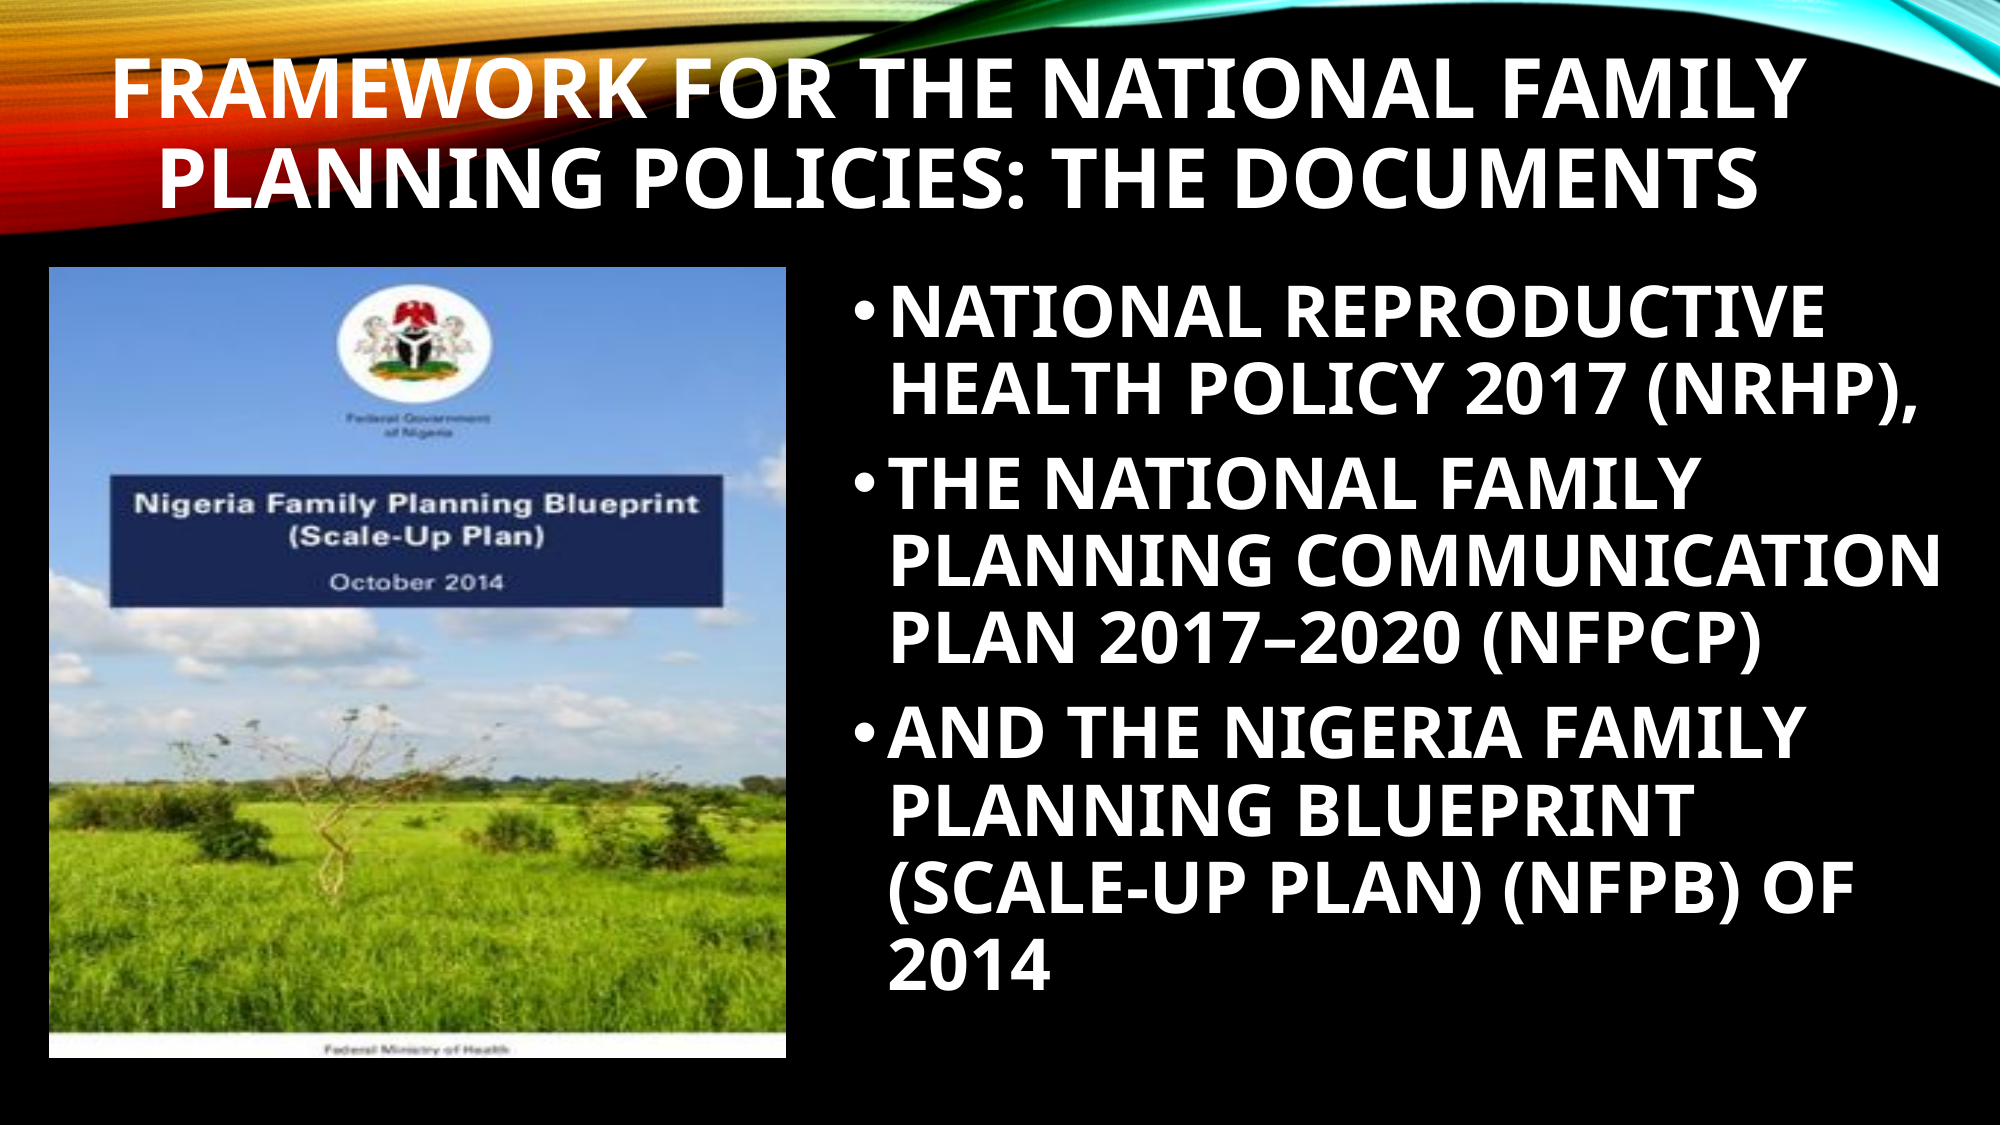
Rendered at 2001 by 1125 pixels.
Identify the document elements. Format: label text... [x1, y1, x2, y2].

title FRAMEWORK FOR THE NATIONAL FAMILY PLANNING POLICIES: THE DOCUMENTS [60, 30, 1857, 243]
picture [0, 0, 2000, 237]
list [48, 267, 786, 1058]
list NATIONAL REPRODUCTIVE HEALTH POLICY 2017 (NRHP), THE NATIONAL FAMILY PLANNING COMMUNICATION PLAN 2017–2020 (NFPCP) AND THE NIGERIA FAMILY PLANNING BLUEPRINT (SCALE-UP PLAN) (NFPB) OF 2014 [837, 267, 1972, 1095]
